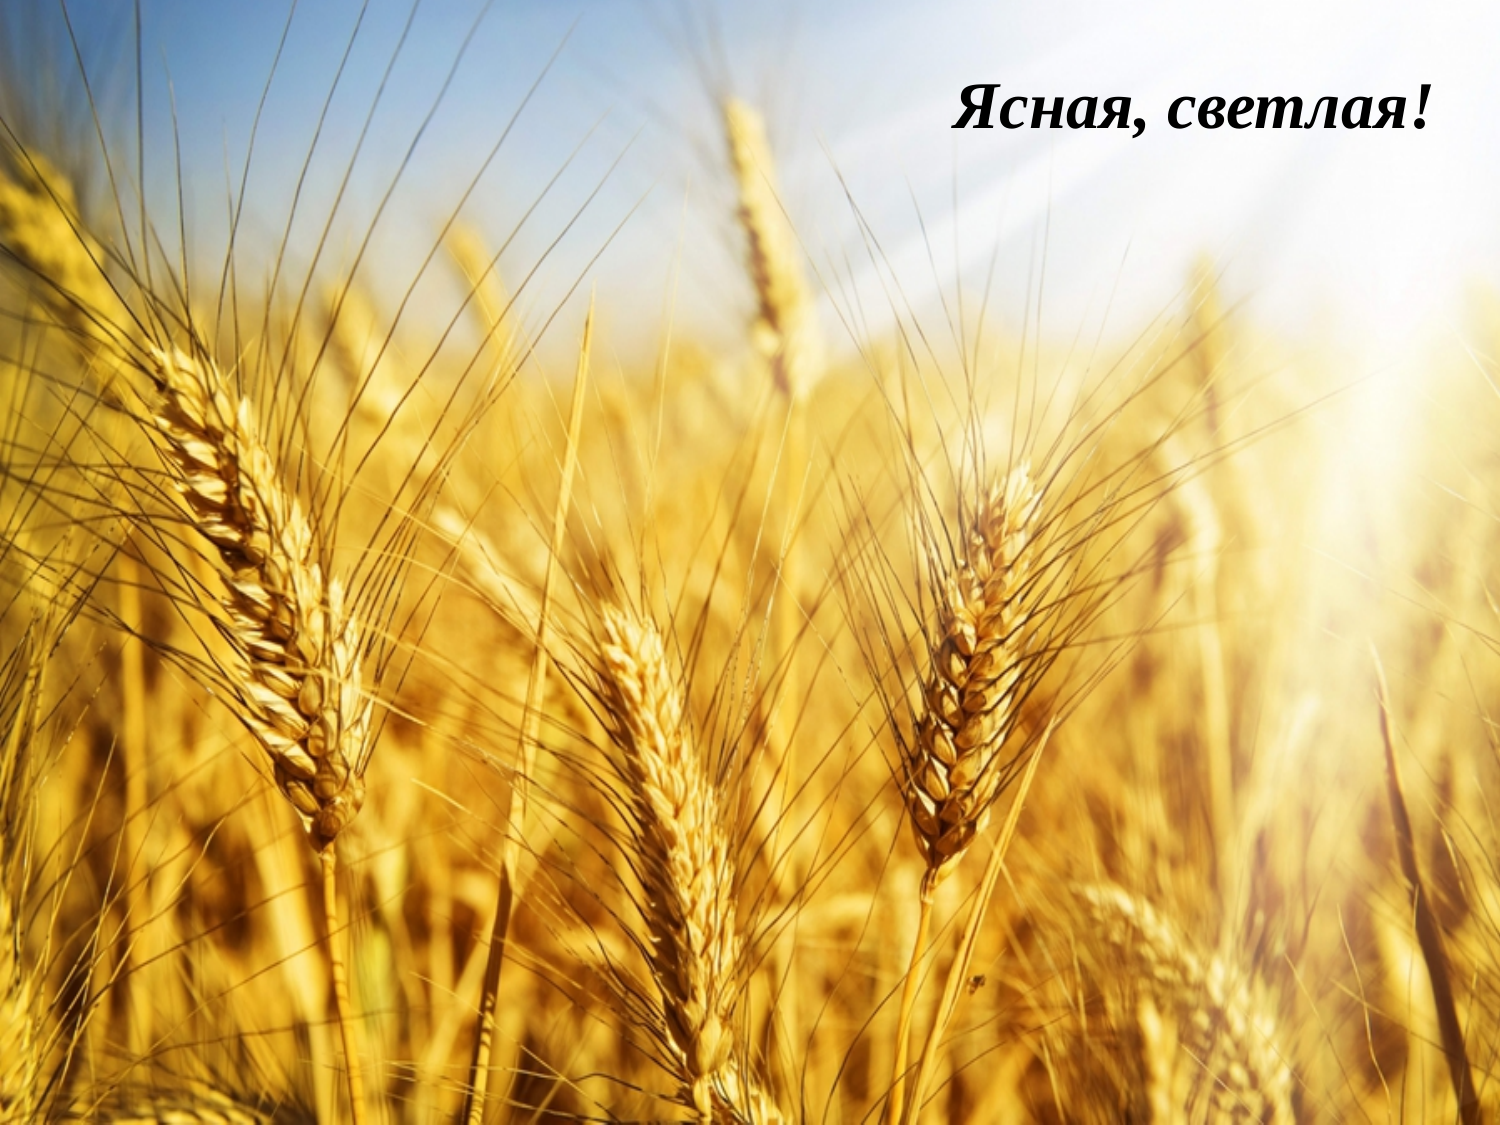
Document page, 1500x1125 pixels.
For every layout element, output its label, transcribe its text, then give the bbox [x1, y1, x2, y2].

picture [0, 0, 1500, 1125]
text_box Ясная, светлая! [938, 54, 1459, 150]
